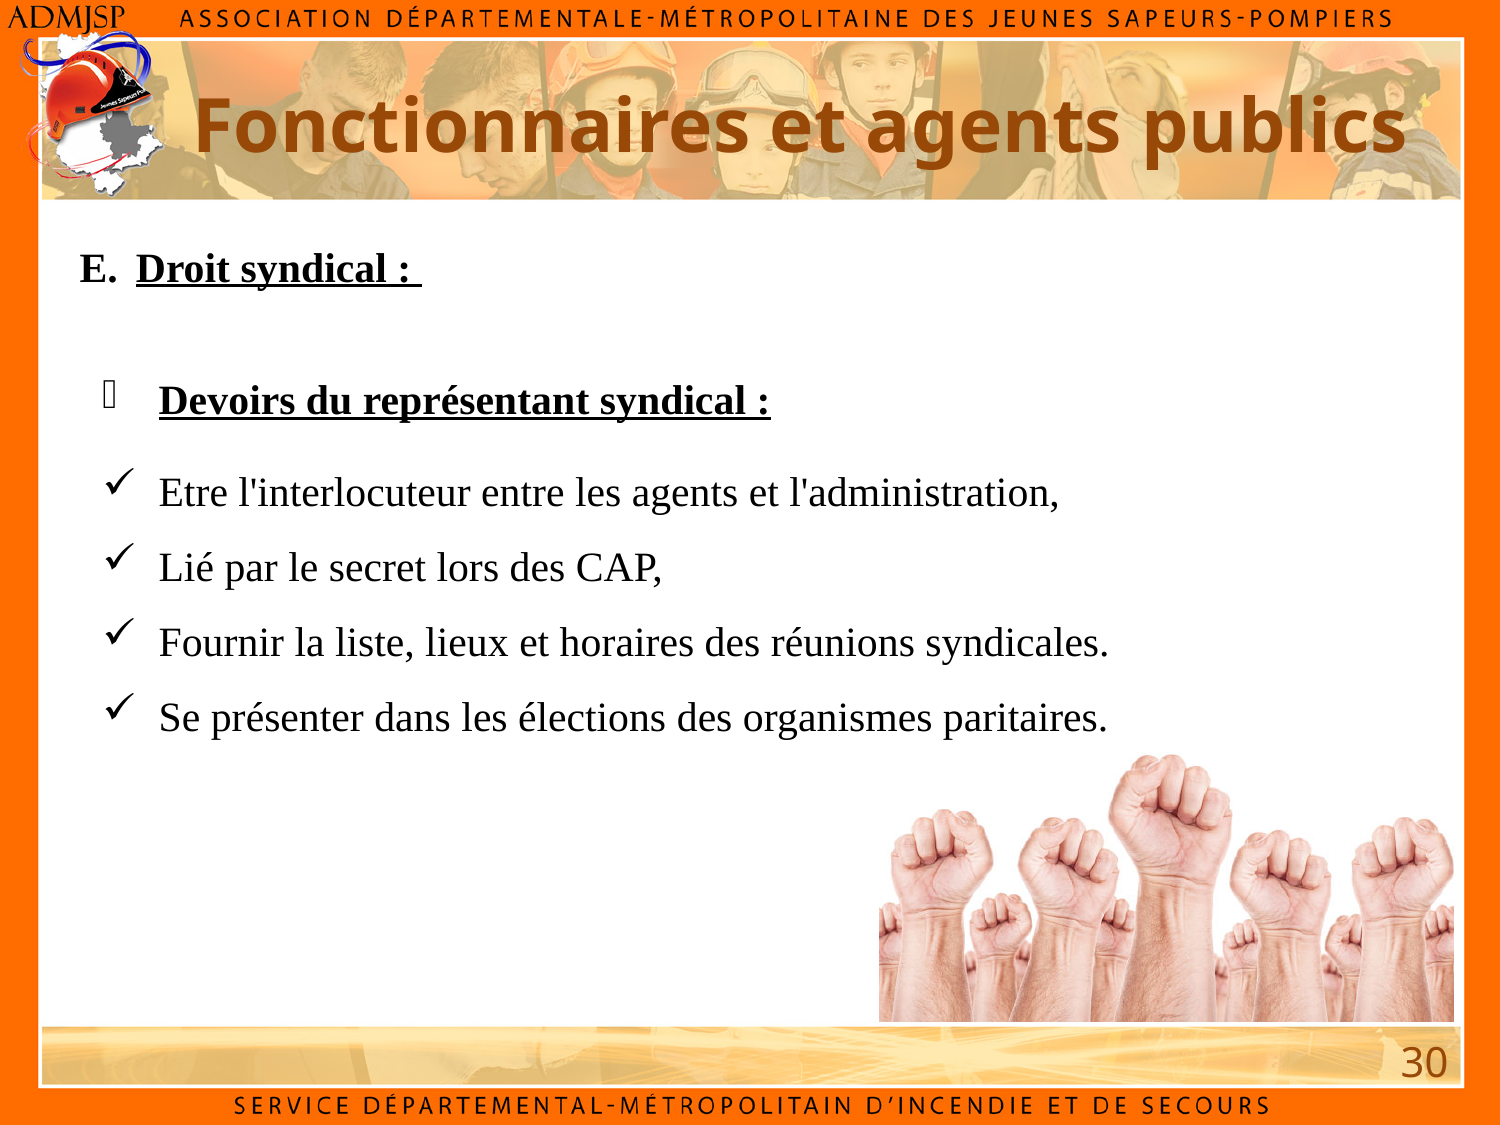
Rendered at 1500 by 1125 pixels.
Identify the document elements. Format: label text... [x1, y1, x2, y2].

text_box Devoirs du représentant syndical : Etre l'interlocuteur entre les agents et l'administration, Lié par le secret lors des CAP, Fournir la liste, lieux et horaires des réunions syndicales. Se présenter dans les élections des organismes paritaires. [87, 362, 1413, 748]
text_box 30 [1113, 1034, 1464, 1095]
picture [0, 0, 1500, 1125]
text_box Droit syndical : [64, 207, 1436, 298]
title Fonctionnaires et agents publics [147, 45, 1454, 200]
